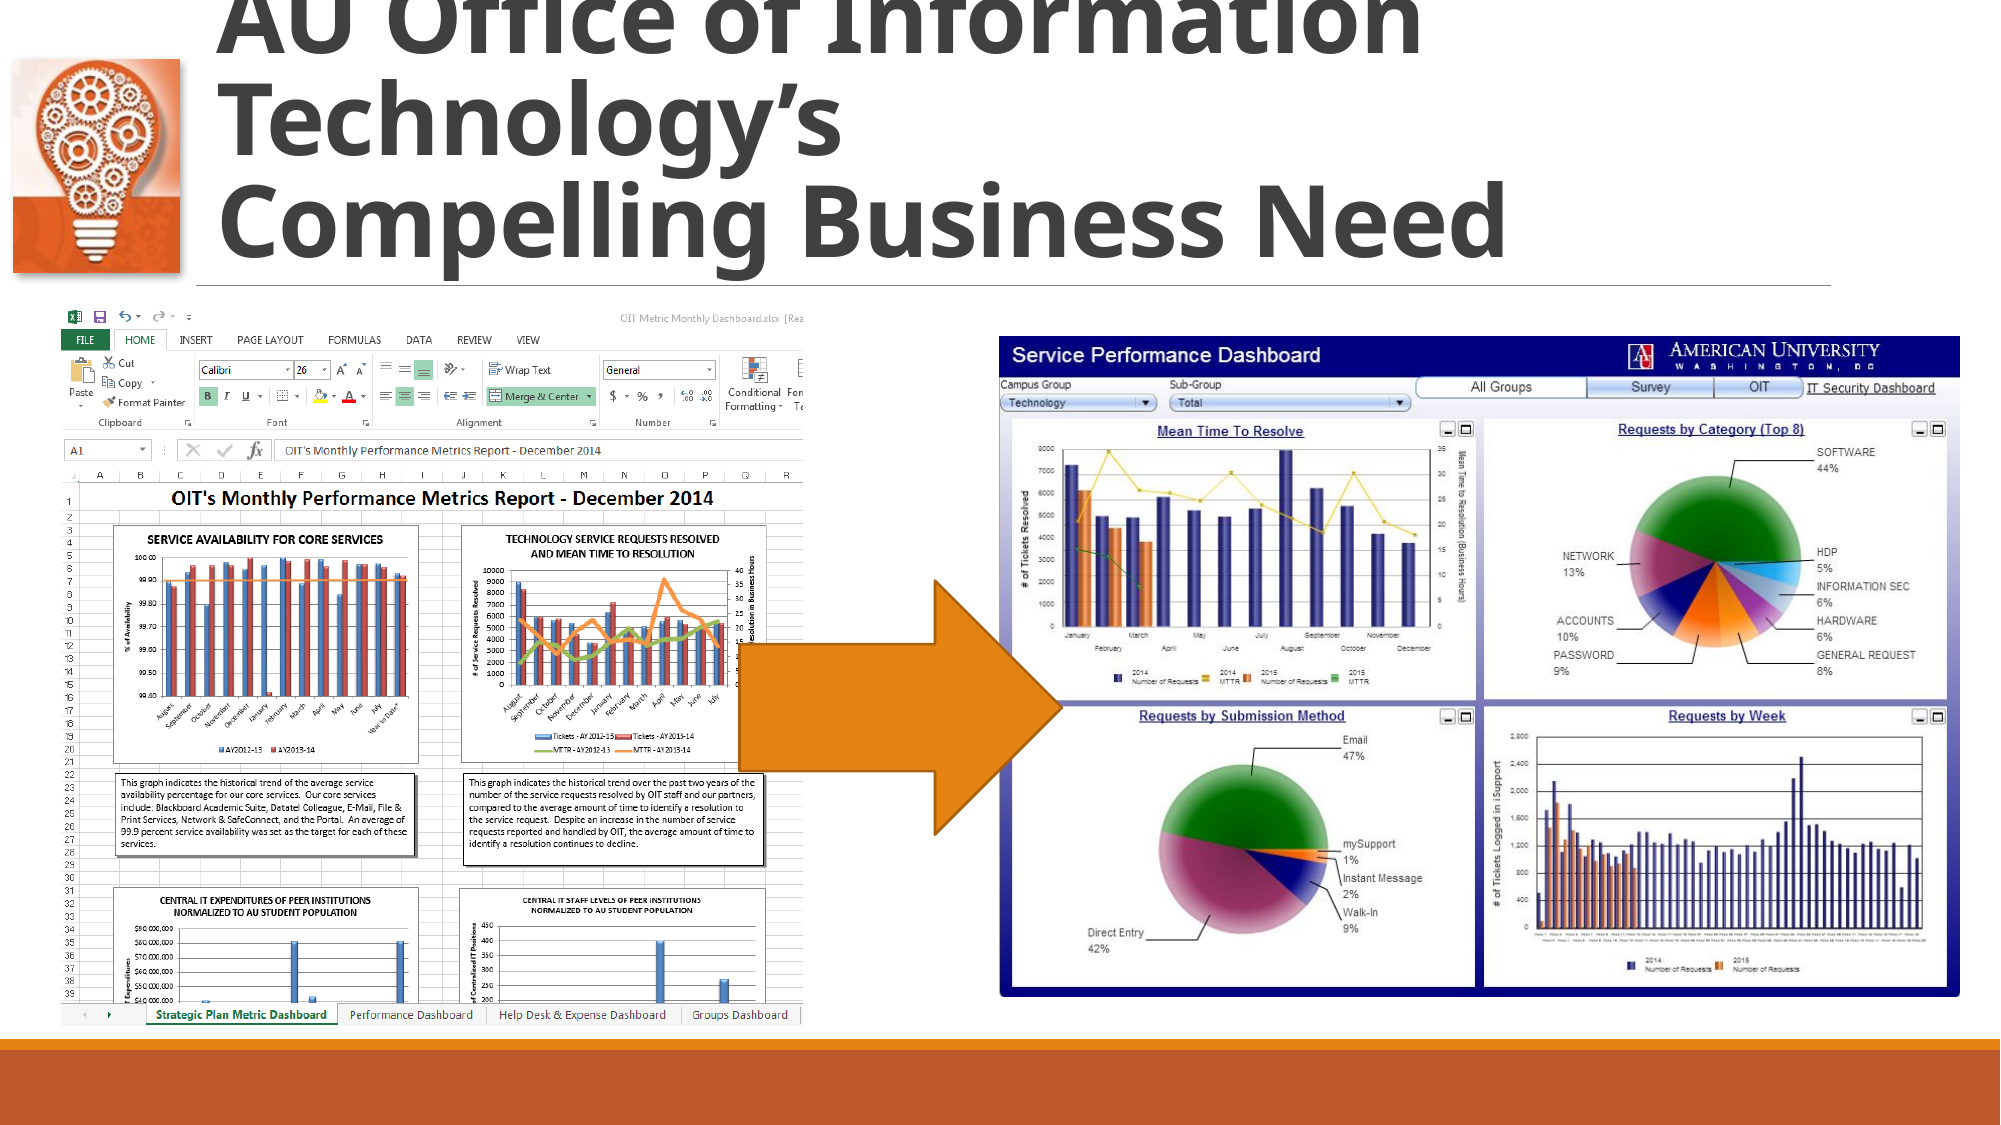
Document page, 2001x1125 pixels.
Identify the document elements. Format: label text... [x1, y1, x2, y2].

title AU Office of Information Technology’s Compelling Business Need [201, 47, 1852, 285]
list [998, 336, 1960, 998]
text_box [811, 579, 995, 836]
picture [13, 59, 180, 273]
picture [60, 307, 803, 1026]
